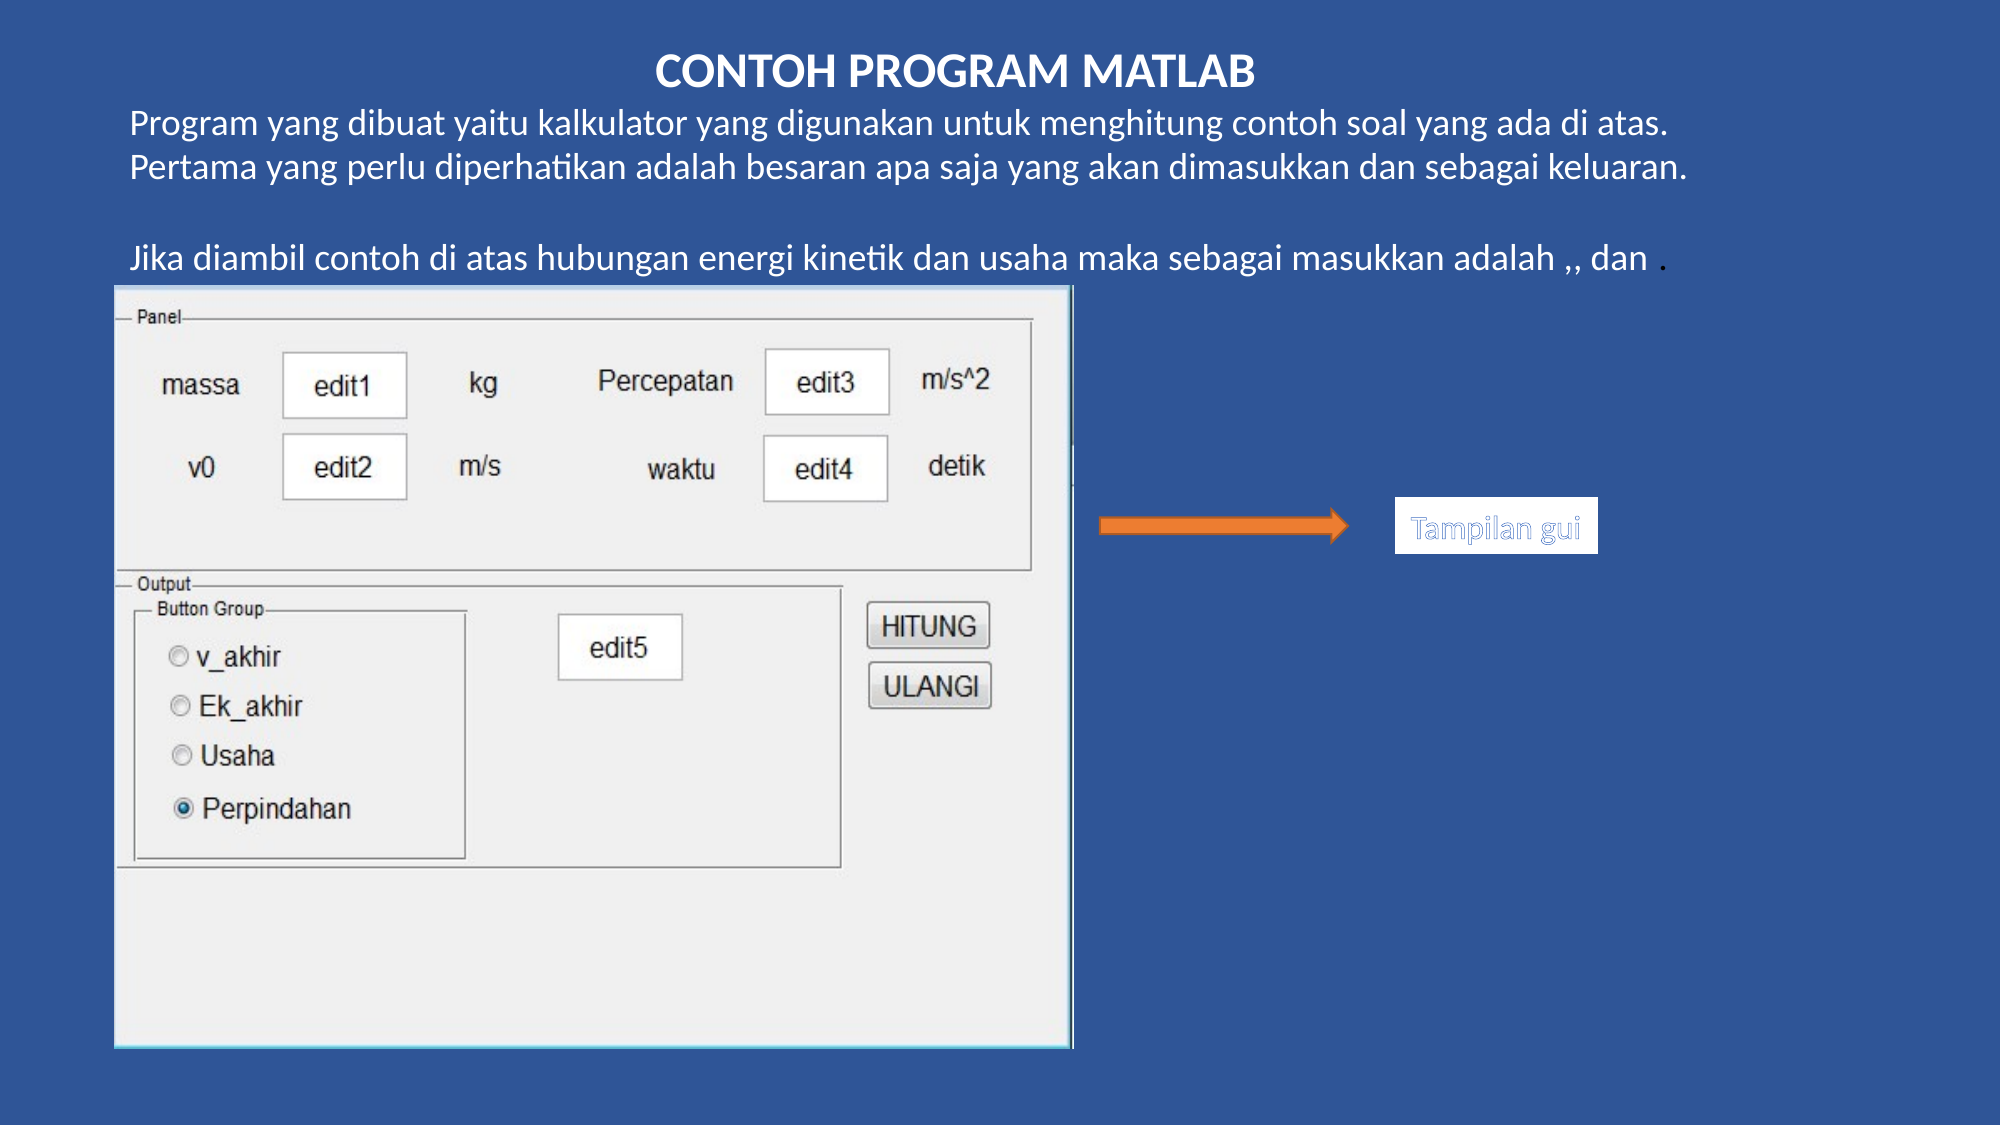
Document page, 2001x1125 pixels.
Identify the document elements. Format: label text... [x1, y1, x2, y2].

picture [114, 285, 1075, 1049]
text_box [1098, 506, 1350, 545]
text_box Tampilan gui [1395, 497, 1598, 554]
